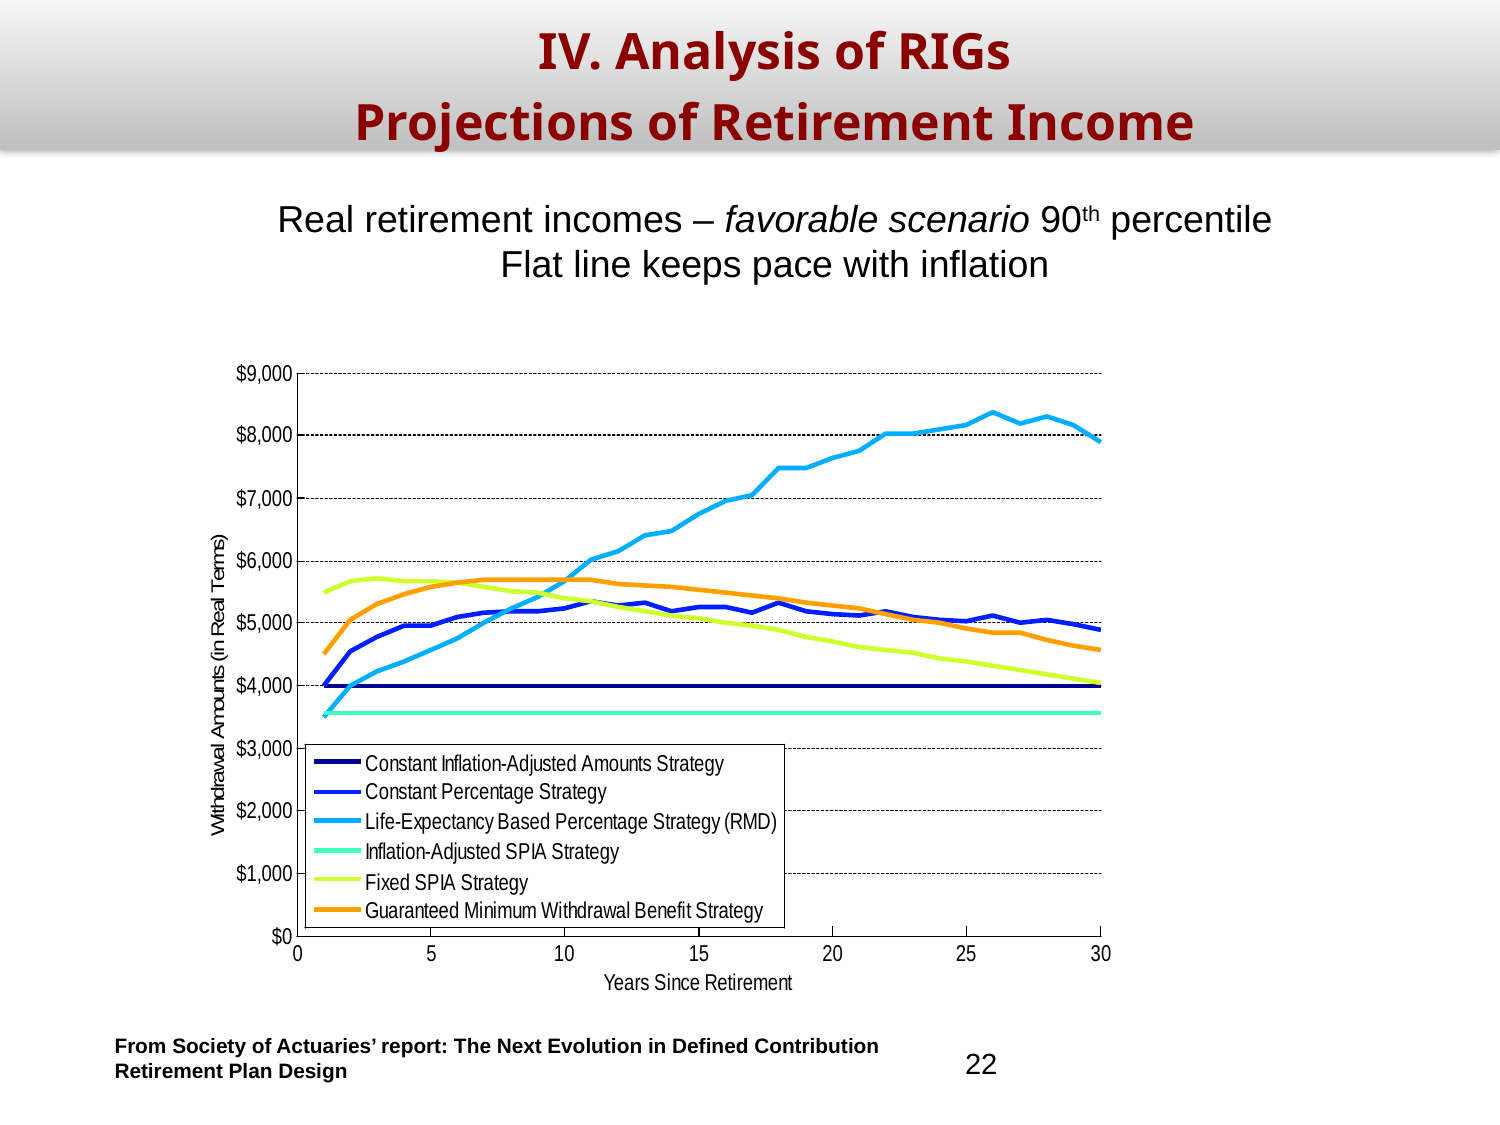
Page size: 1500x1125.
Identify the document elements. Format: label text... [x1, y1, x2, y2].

text_box [675, 49, 706, 111]
picture [162, 321, 1201, 1013]
slide_number 22 [949, 1037, 1013, 1116]
text_box [0, 0, 1500, 151]
text_box IV. Analysis of RIGs Projections of Retirement Income [112, 12, 1438, 100]
text_box From Society of Actuaries’ report: The Next Evolution in Defined Contribution Retirement Plan Design [99, 1024, 960, 1090]
text_box Real retirement incomes – favorable scenario 90th percentile Flat line keeps pace with inflation [212, 187, 1338, 293]
